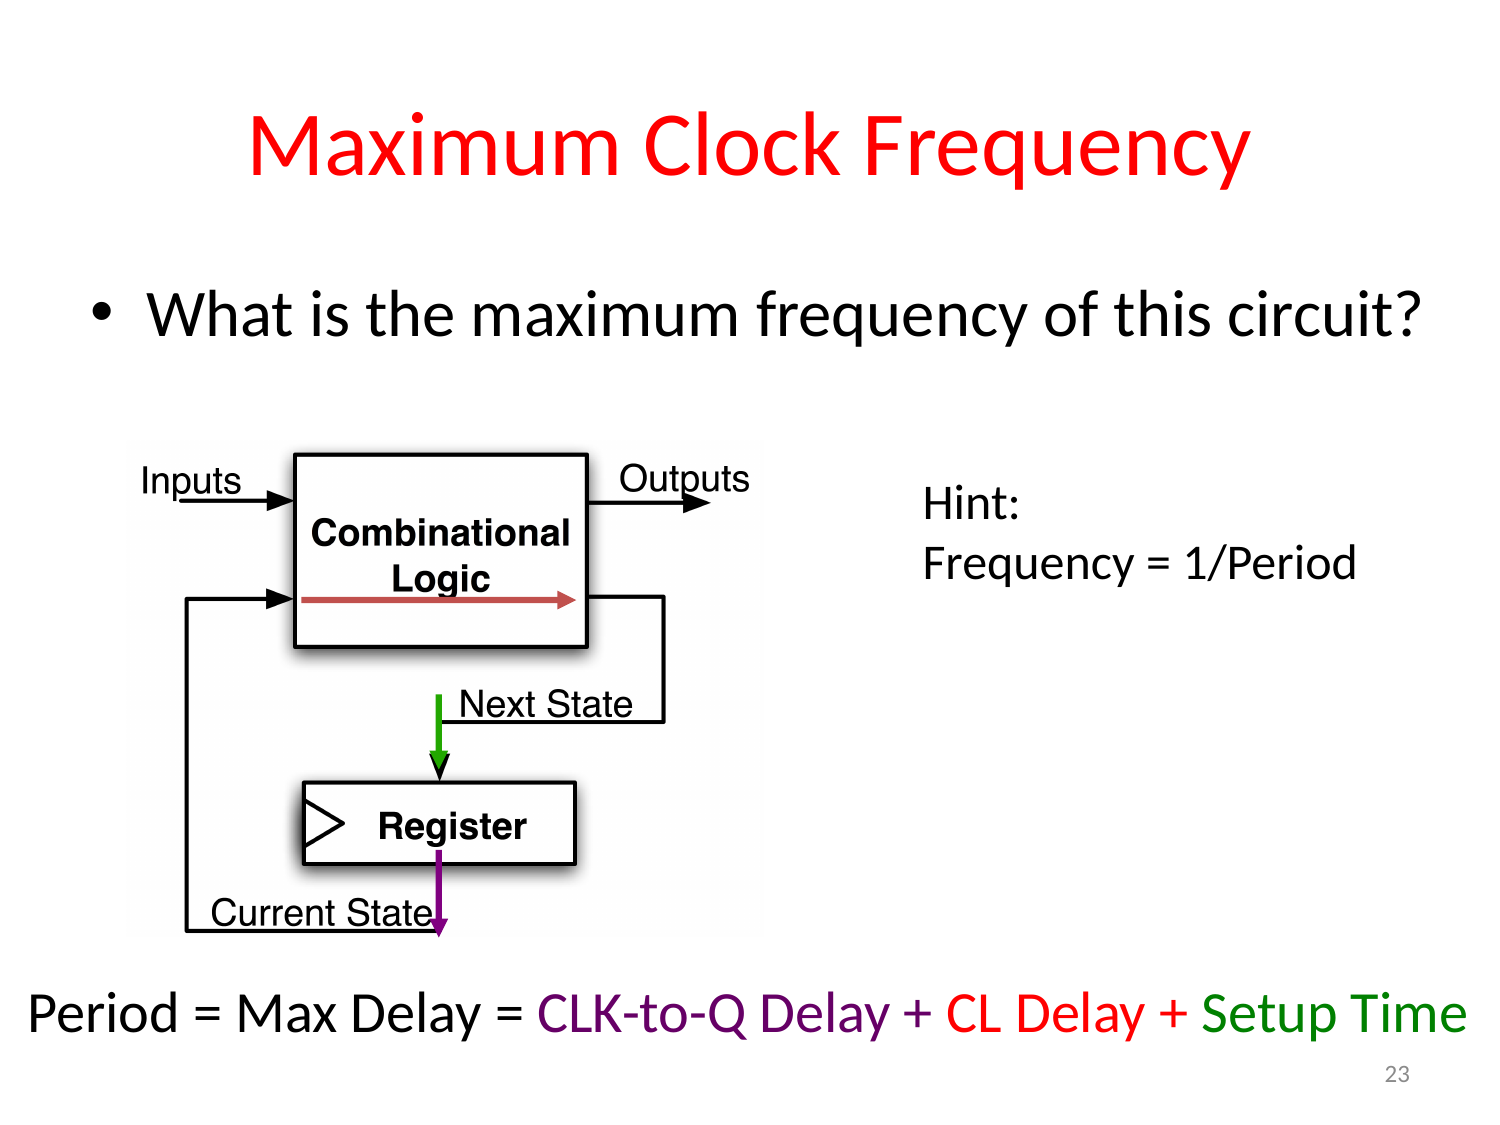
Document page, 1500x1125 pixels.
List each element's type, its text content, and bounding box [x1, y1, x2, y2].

text_box Hint: Frequency = 1/Period [907, 462, 1374, 598]
title Maximum Clock Frequency [75, 45, 1425, 233]
slide_number 23 [1074, 1052, 1425, 1103]
picture [126, 440, 765, 937]
text_box Period = Max Delay = CLK-to-Q Delay + CL Delay + Setup Time [12, 966, 1500, 1052]
list What is the maximum frequency of this circuit? [75, 262, 1467, 966]
